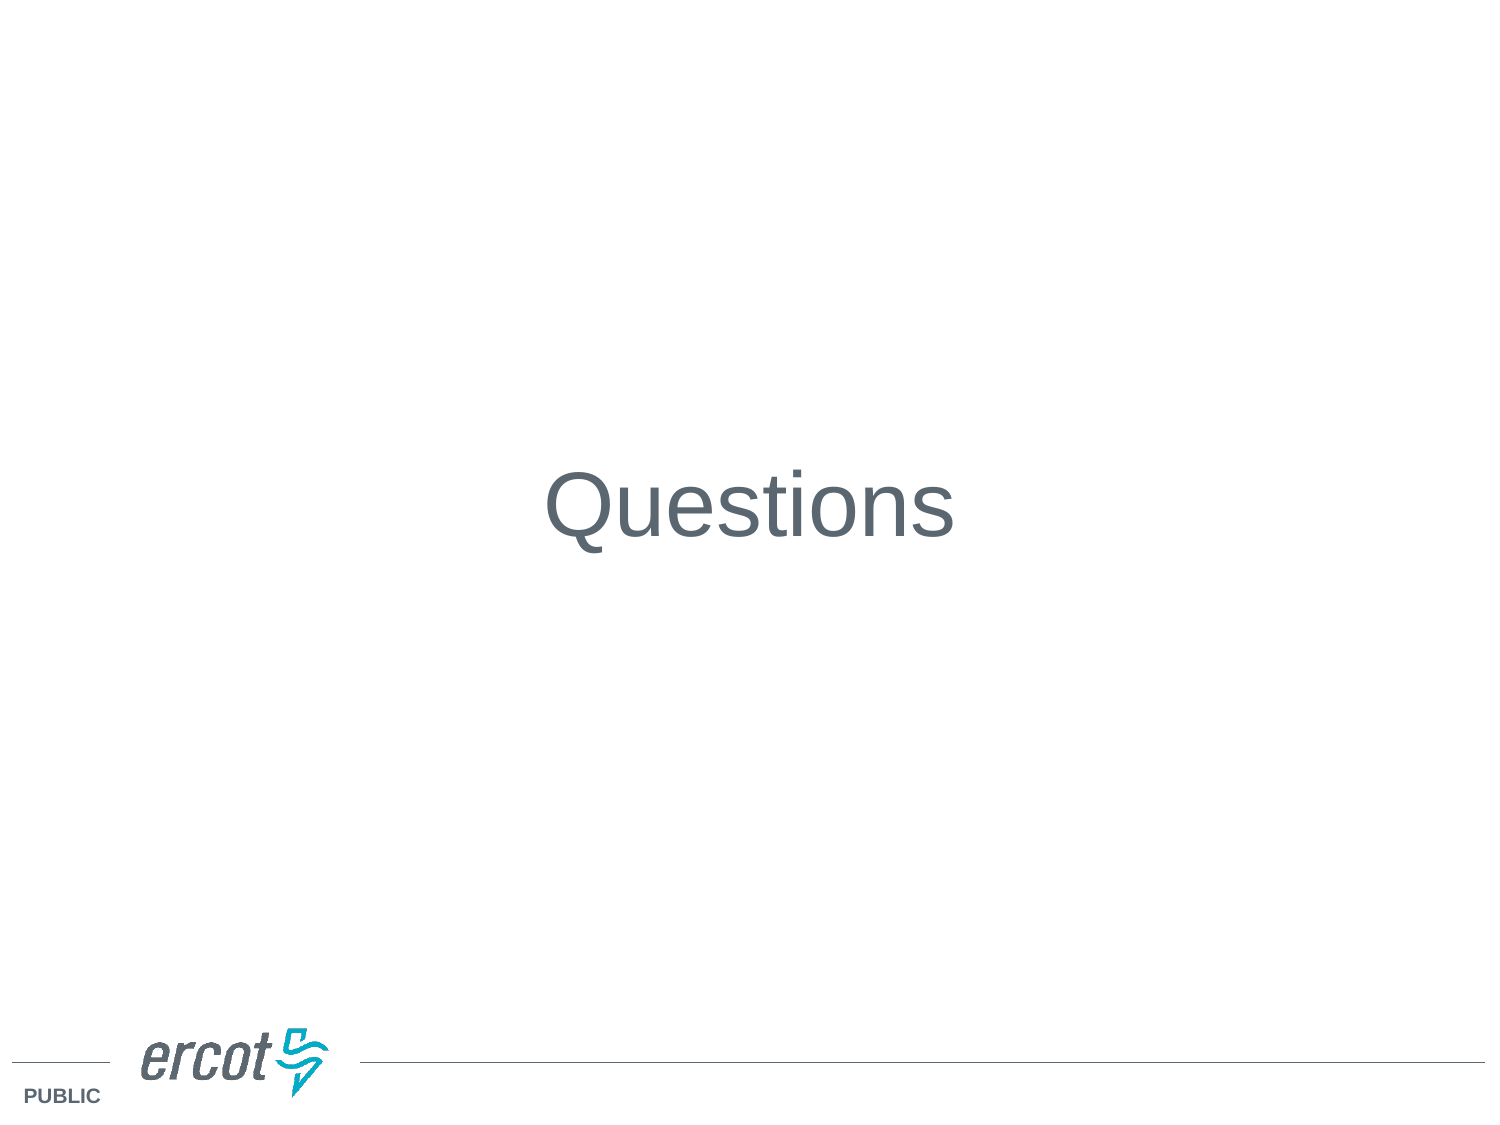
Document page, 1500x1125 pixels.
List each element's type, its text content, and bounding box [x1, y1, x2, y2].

picture [137, 1024, 332, 1100]
title Questions [112, 437, 1388, 679]
